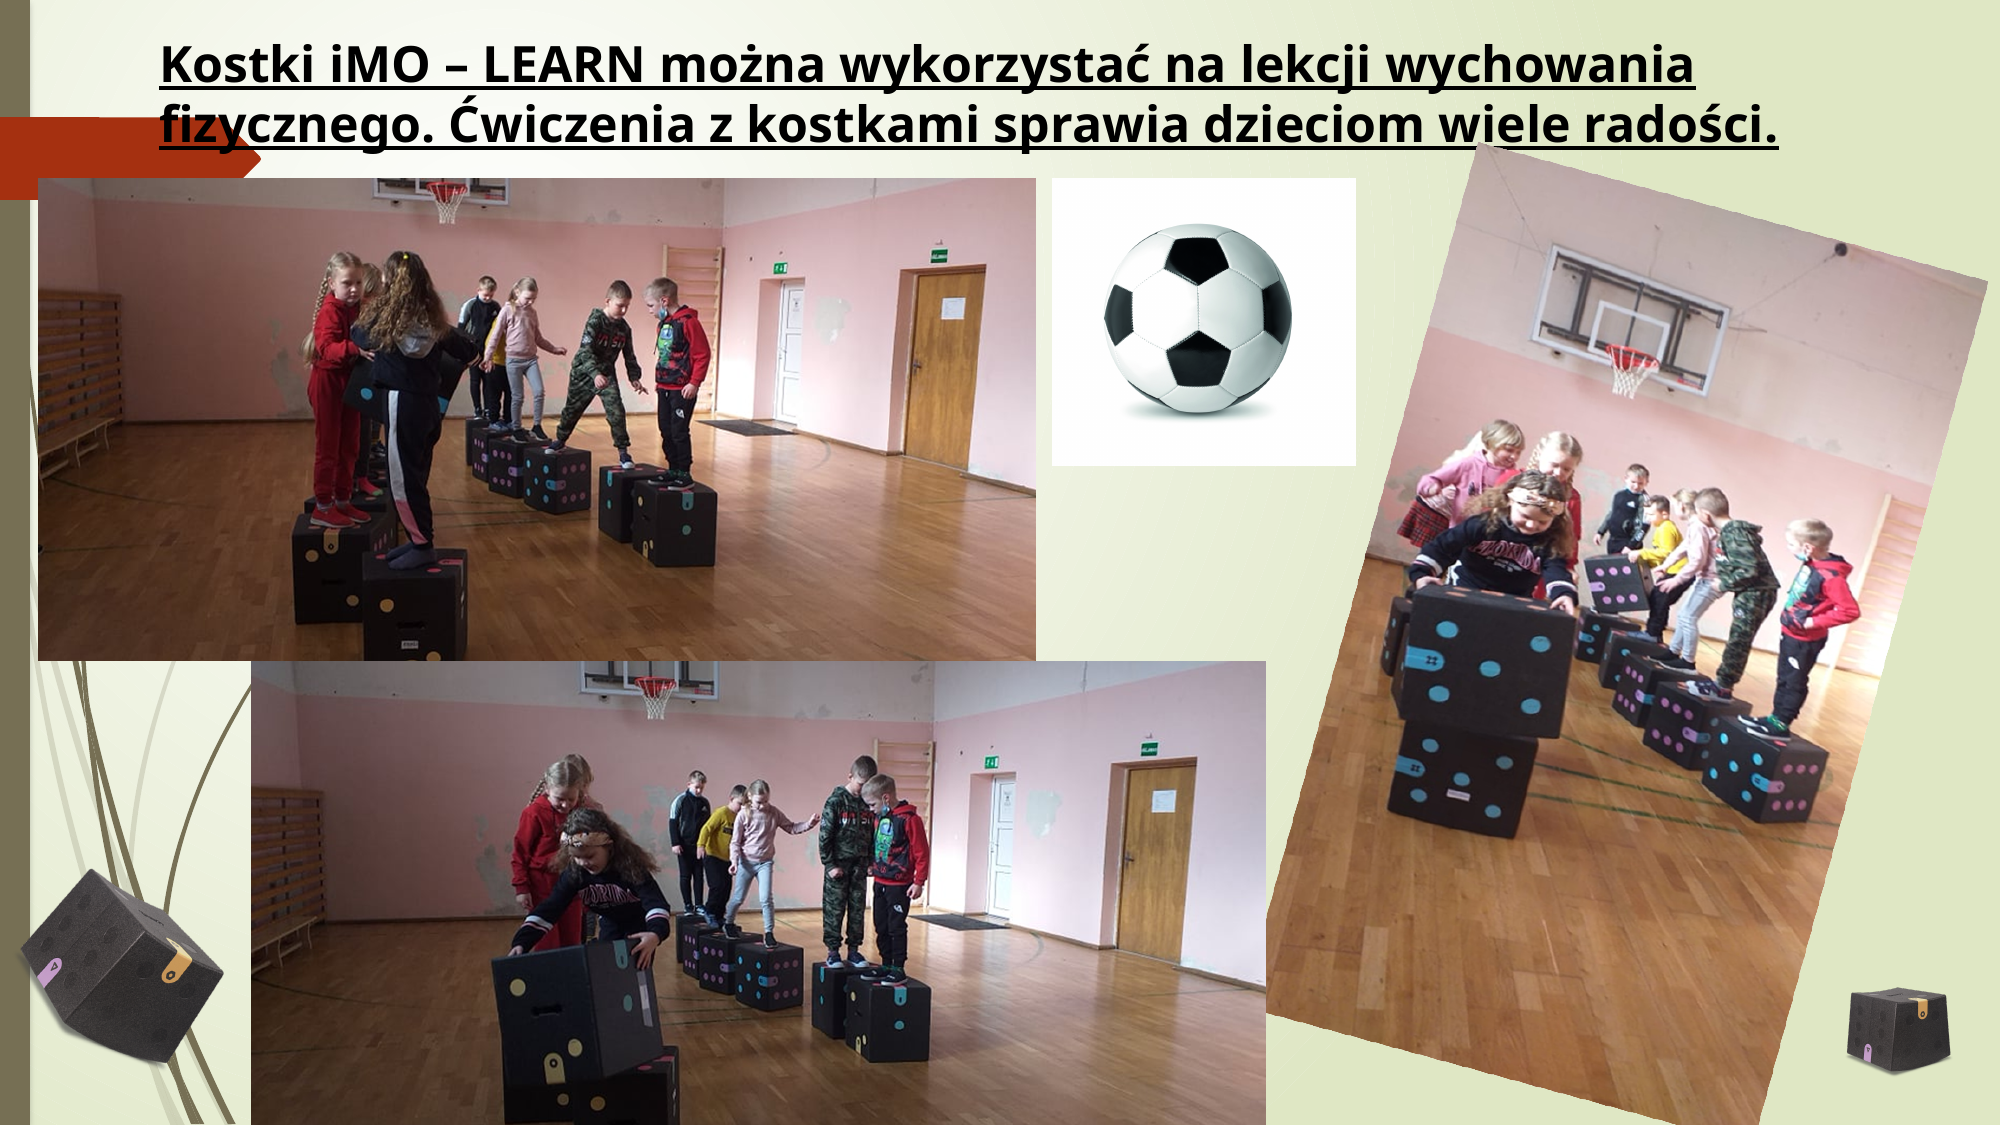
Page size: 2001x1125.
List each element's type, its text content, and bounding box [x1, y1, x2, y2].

title Kostki iMO – LEARN można wykorzystać na lekcji wychowania fizycznego. Ćwiczenia z kostkami sprawia dzieciom wiele radości. [144, 24, 1888, 120]
picture [0, 143, 2000, 1125]
